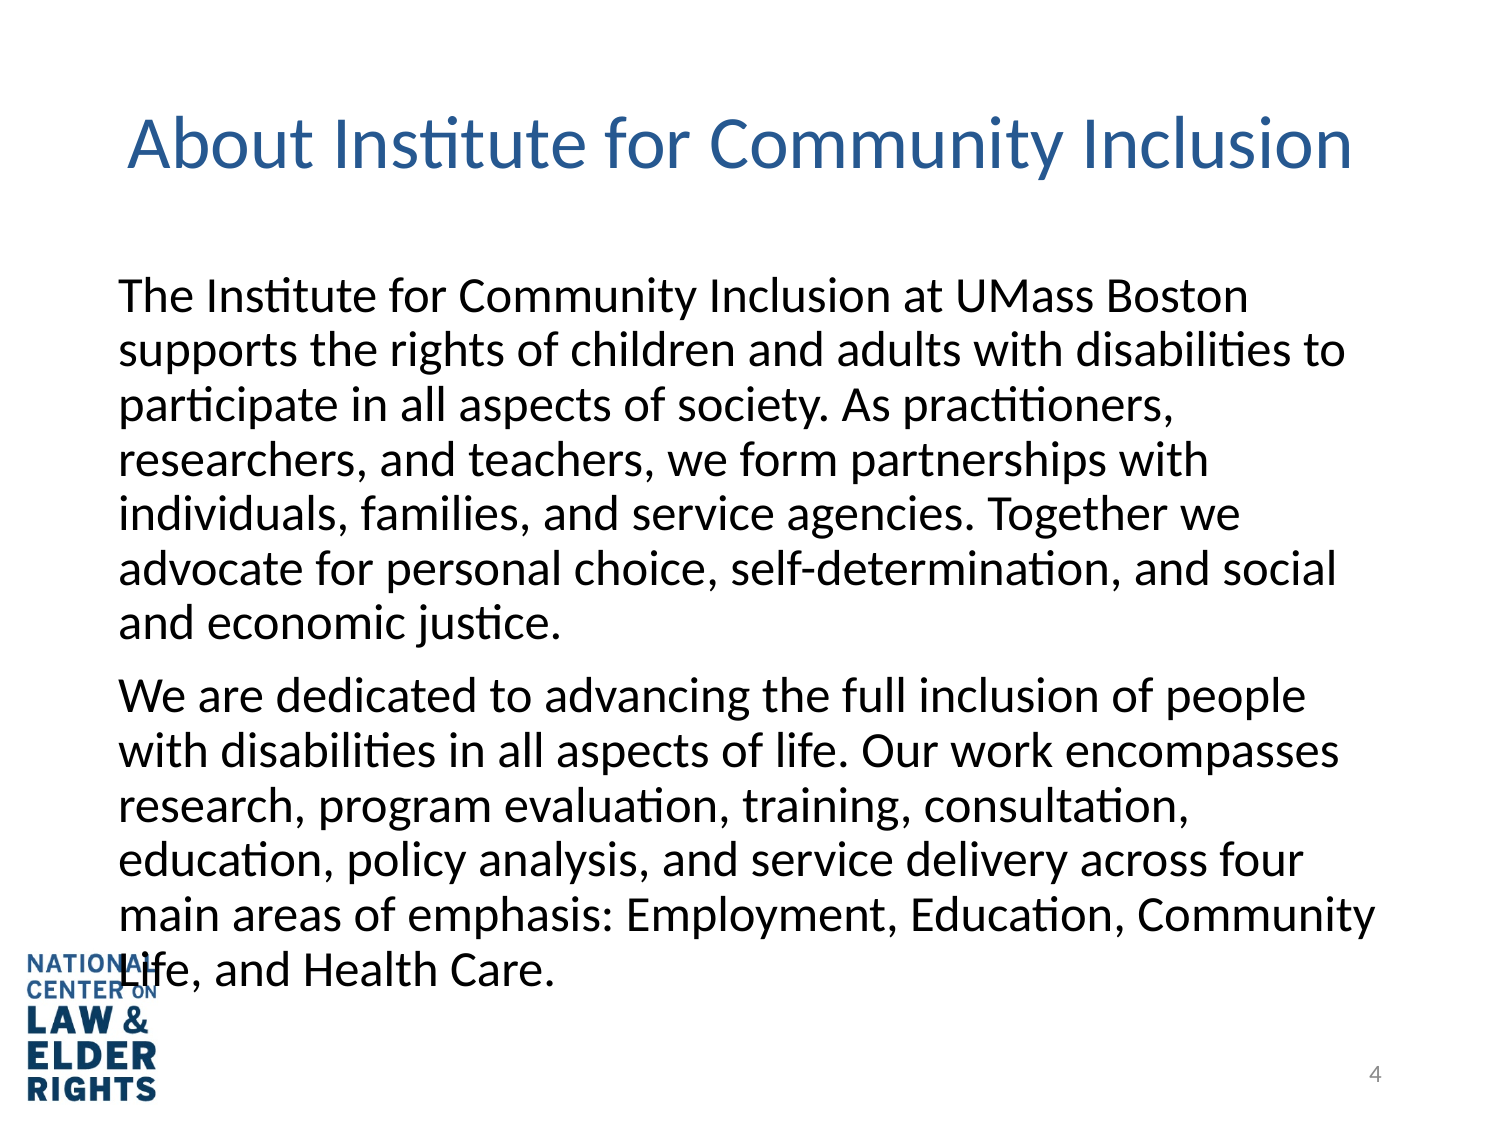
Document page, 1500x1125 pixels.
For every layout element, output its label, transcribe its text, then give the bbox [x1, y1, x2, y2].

list The Institute for Community Inclusion at UMass Boston supports the rights of children and adults with disabilities to participate in all aspects of society. As practitioners, researchers, and teachers, we form partnerships with individuals, families, and service agencies. Together we advocate for personal choice, self-determination, and social and economic justice. We are dedicated to advancing the full inclusion of people with disabilities in all aspects of life. Our work encompasses research, program evaluation, training, consultation, education, policy analysis, and service delivery across four main areas of emphasis: Employment, Education, Community Life, and Health Care. [103, 261, 1397, 1014]
picture [5, 929, 177, 1124]
title About Institute for Community Inclusion [103, 59, 1397, 229]
slide_number 4 [1059, 1042, 1397, 1103]
